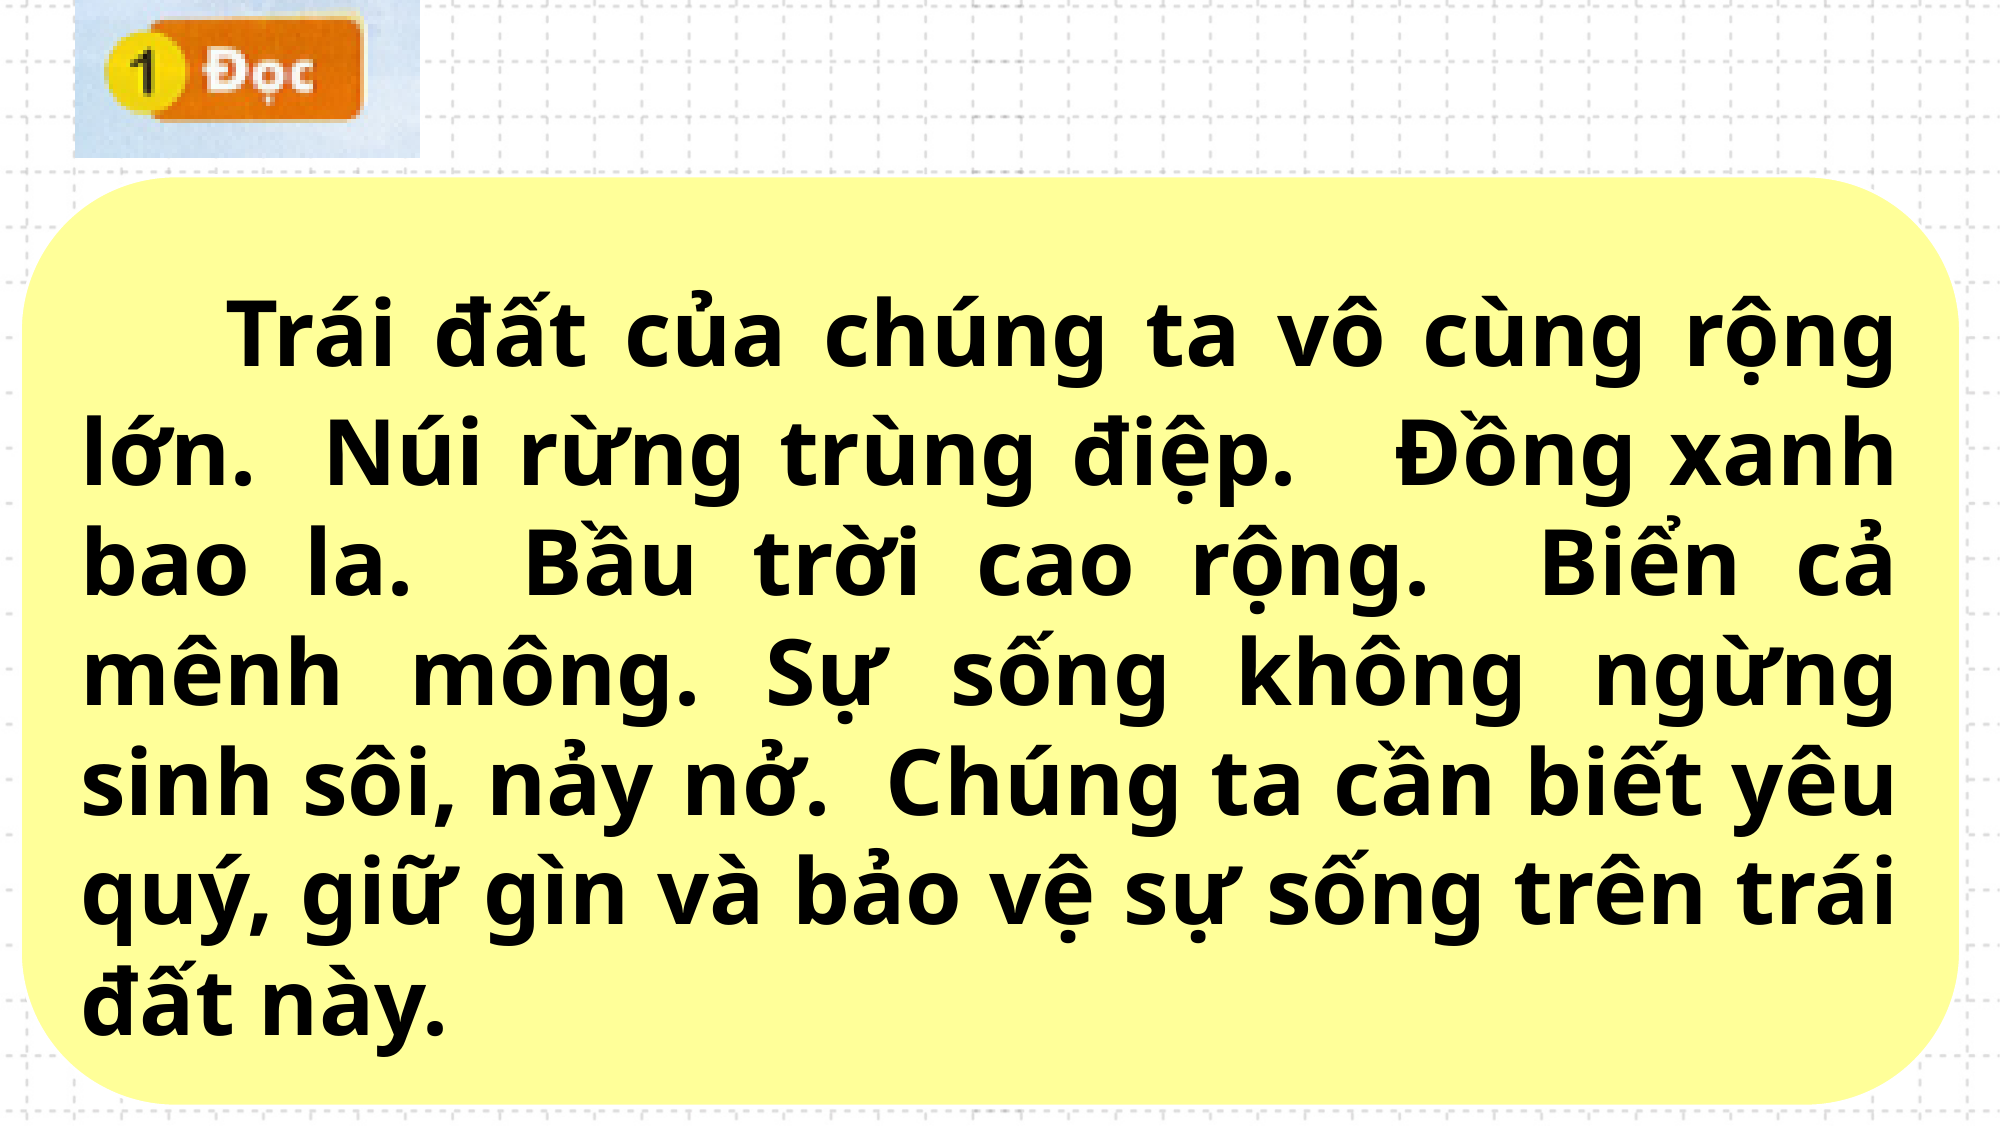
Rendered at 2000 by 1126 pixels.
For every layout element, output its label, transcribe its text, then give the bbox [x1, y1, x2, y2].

text_box Trái đất của chúng ta vô cùng rộng lớn. Núi rừng trùng điệp. Đồng xanh bao la. Bầu trời cao rộng. Biển cả mênh mông. Sự sống không ngừng sinh sôi, nảy nở. Chúng ta cần biết yêu quý, giữ gìn và bảo vệ sự sống trên trái đất này. [18, 174, 1963, 1108]
picture [0, 0, 2000, 1126]
